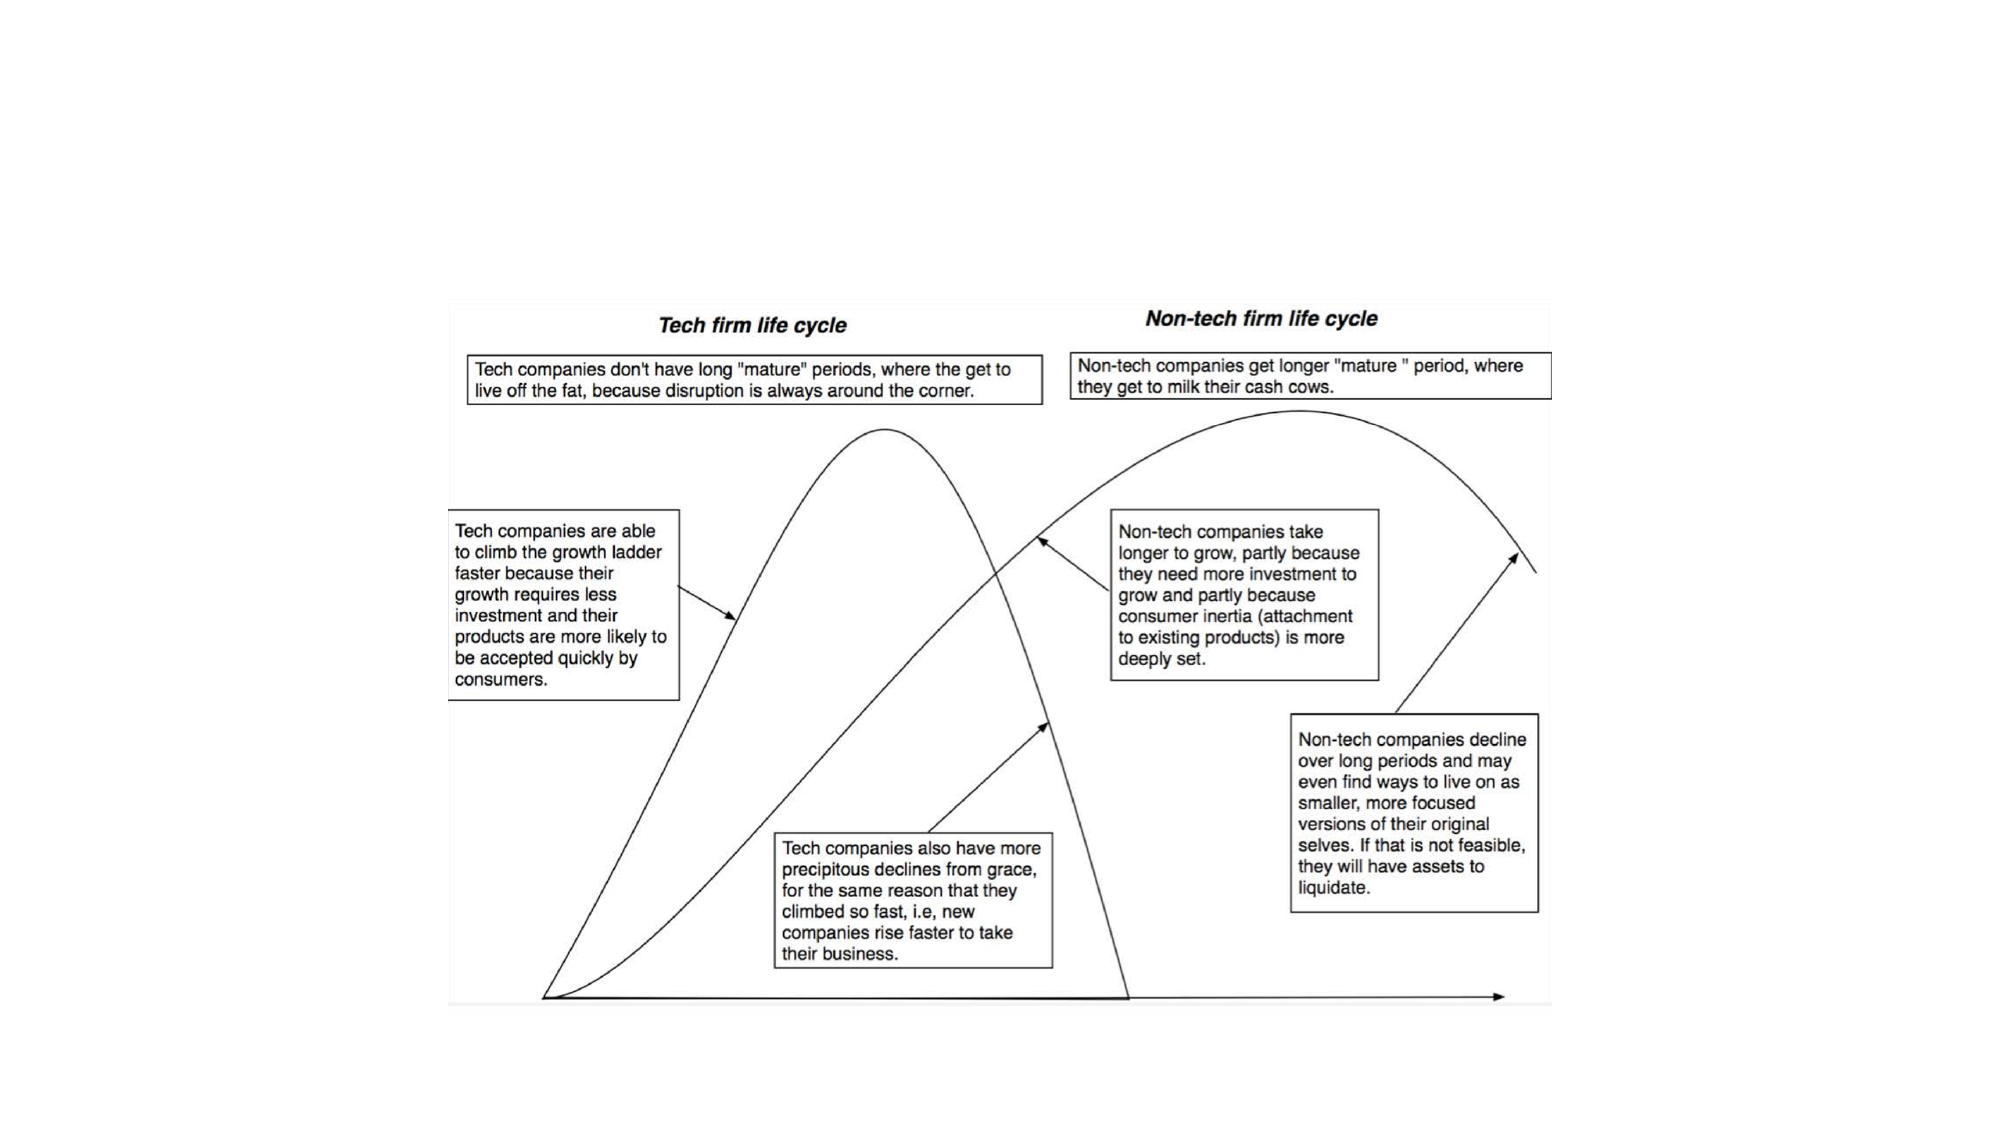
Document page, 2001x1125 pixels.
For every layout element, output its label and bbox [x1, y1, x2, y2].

list [448, 298, 1552, 1014]
